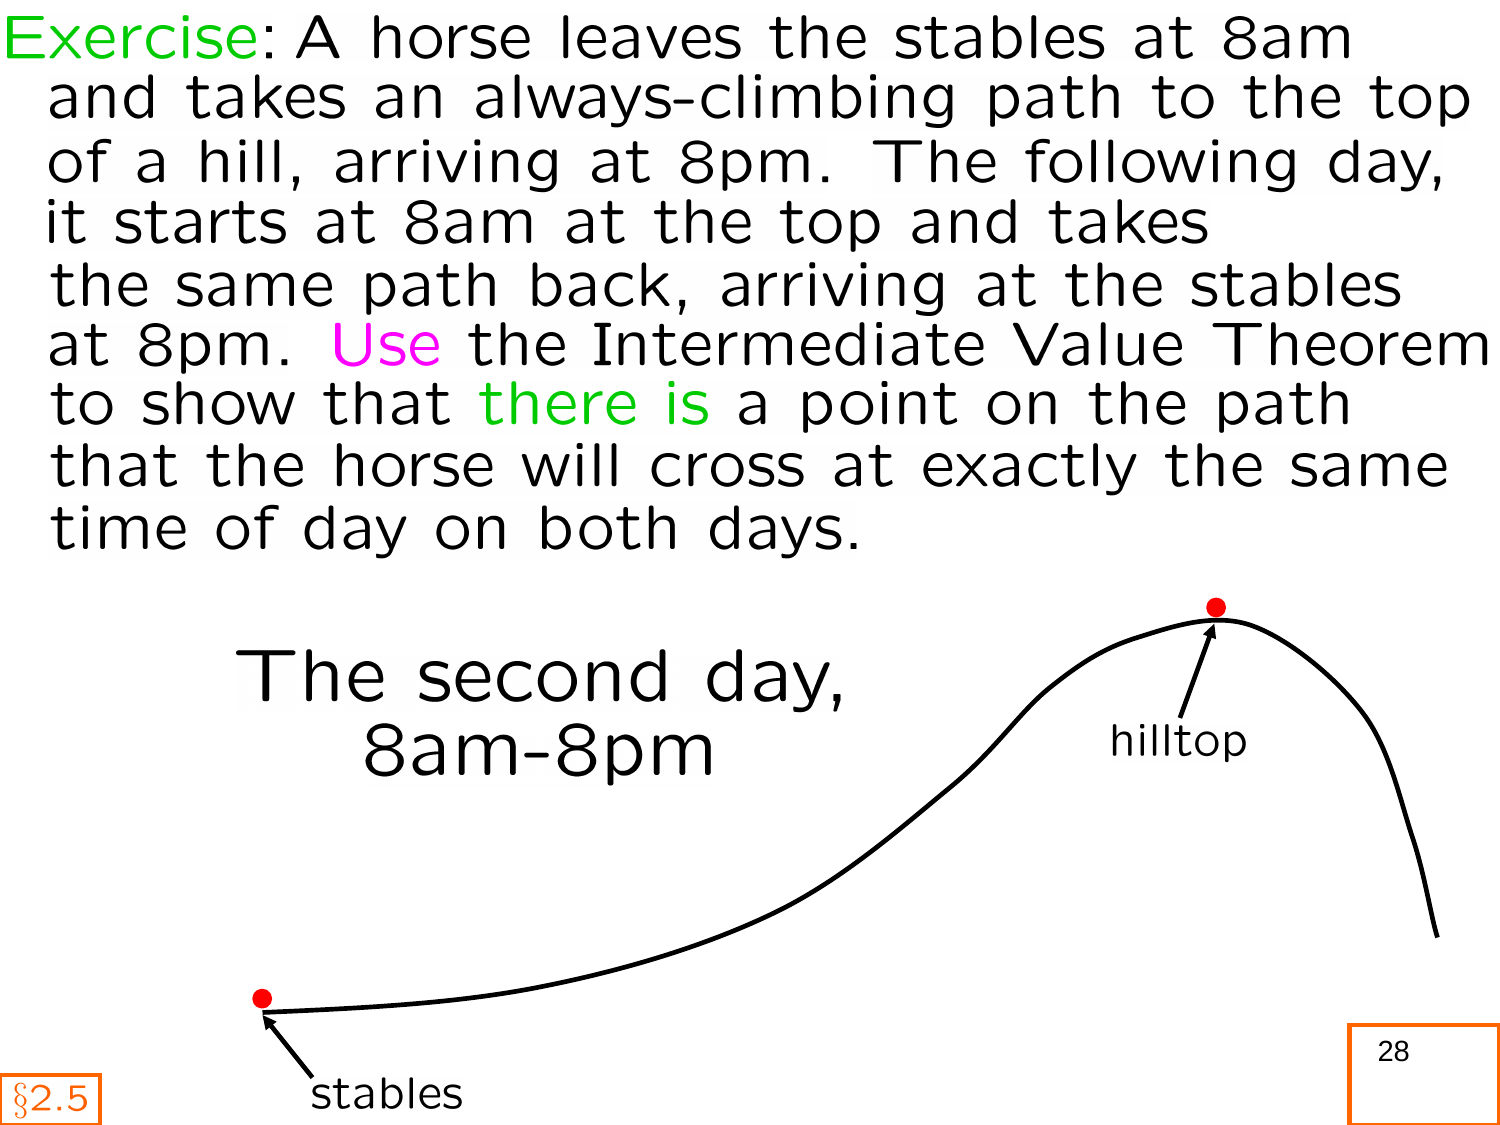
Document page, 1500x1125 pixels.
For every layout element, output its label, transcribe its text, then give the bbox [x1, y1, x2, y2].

text_box [262, 620, 1438, 1013]
slide_number 28 [1074, 1024, 1425, 1103]
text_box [235, 649, 842, 787]
picture [13, 1080, 87, 1119]
text_box [1179, 623, 1216, 718]
picture [48, 74, 1470, 131]
text_box [1349, 1025, 1500, 1125]
text_box [1208, 599, 1224, 616]
picture [312, 1075, 463, 1110]
picture [294, 12, 1351, 63]
text_box [254, 991, 270, 1007]
text_box [0, 1074, 100, 1125]
picture [1112, 724, 1248, 763]
text_box [262, 1015, 311, 1076]
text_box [48, 135, 1442, 318]
picture [5, 12, 273, 60]
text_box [48, 319, 1488, 559]
